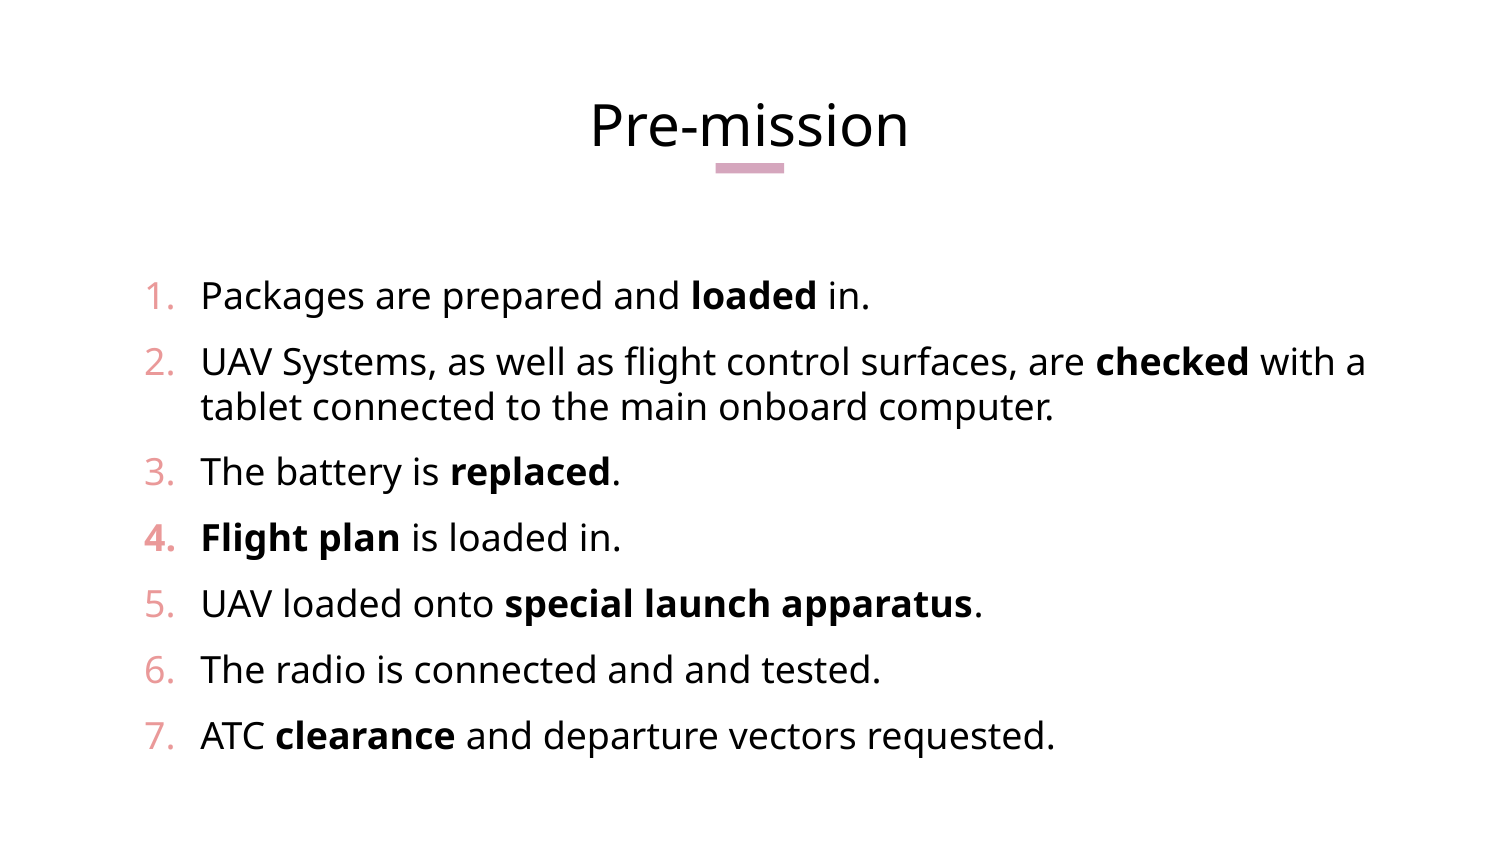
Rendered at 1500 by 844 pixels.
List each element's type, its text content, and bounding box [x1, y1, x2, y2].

title Pre-mission [51, 72, 1449, 167]
text_box [715, 163, 785, 174]
text_box Packages are prepared and loaded in. UAV Systems, as well as flight control surfaces, are checked with a tablet connected to the main onboard computer. The battery is replaced. Flight plan is loaded in. UAV loaded onto special launch apparatus. The radio is connected and and tested. ATC clearance and departure vectors requested. [110, 256, 1390, 717]
